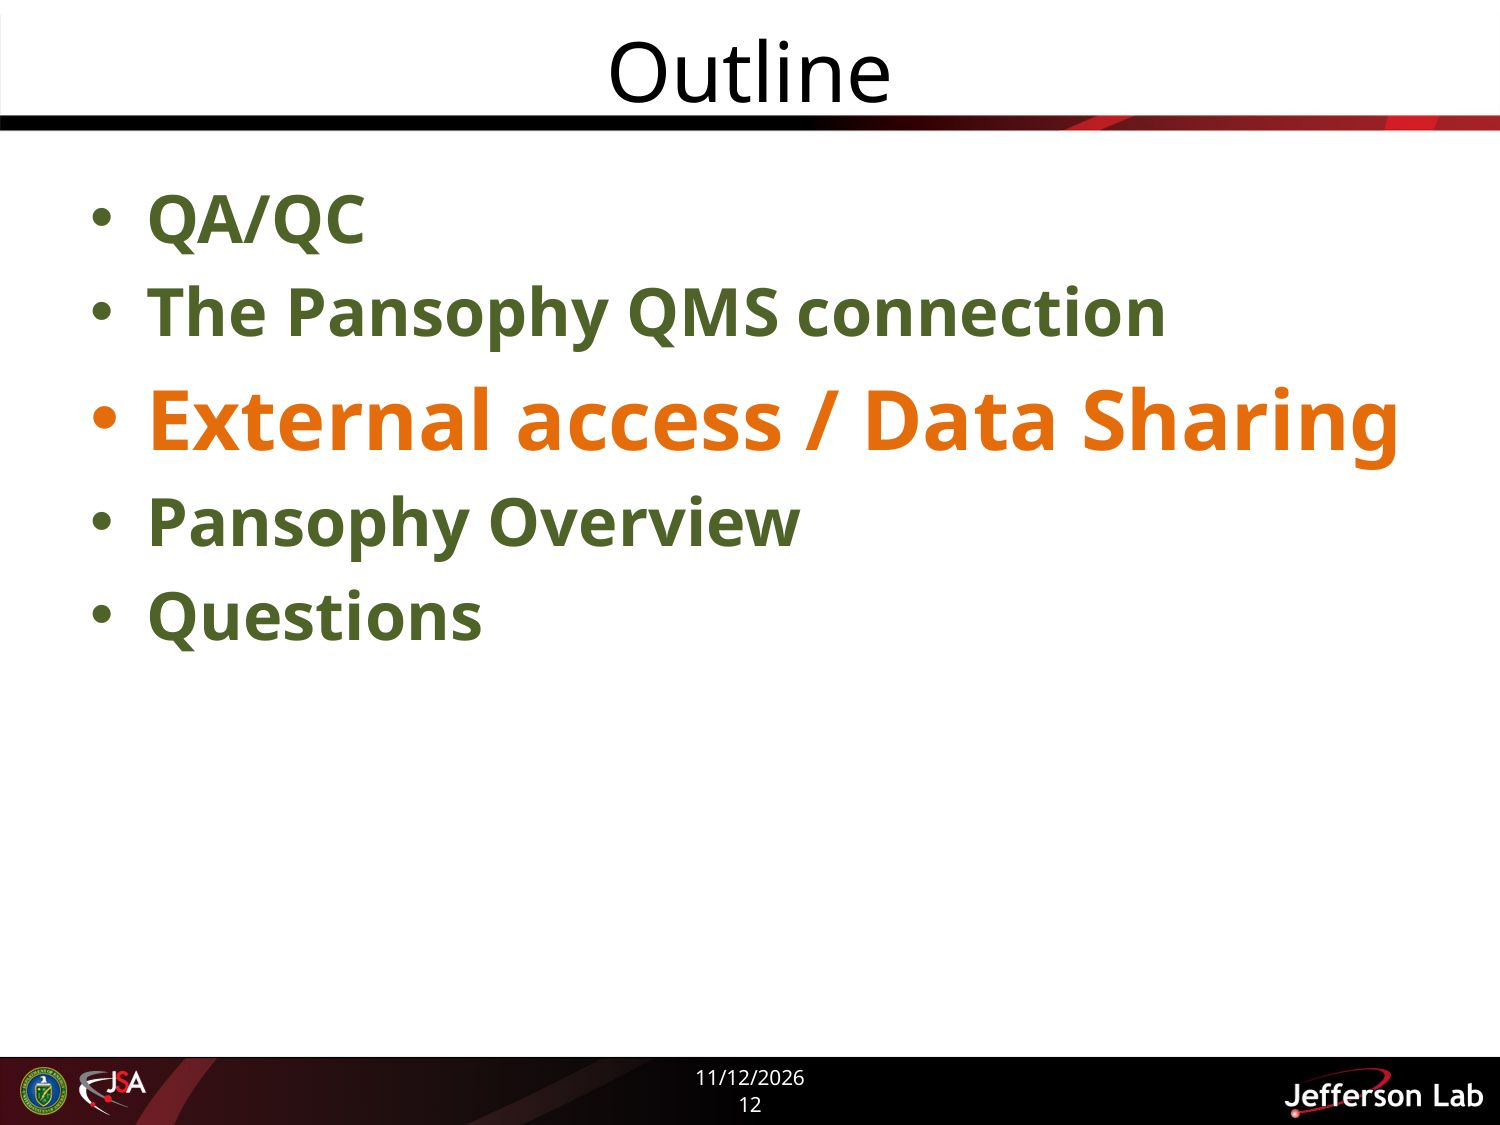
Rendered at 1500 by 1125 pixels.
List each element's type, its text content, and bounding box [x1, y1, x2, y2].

list QA/QC The Pansophy QMS connection External access / Data Sharing Pansophy Overview Questions [75, 169, 1425, 1005]
slide_number 12 [575, 1090, 925, 1122]
picture [0, 0, 1500, 1125]
title Outline [75, 38, 1425, 99]
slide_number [575, 1048, 925, 1090]
